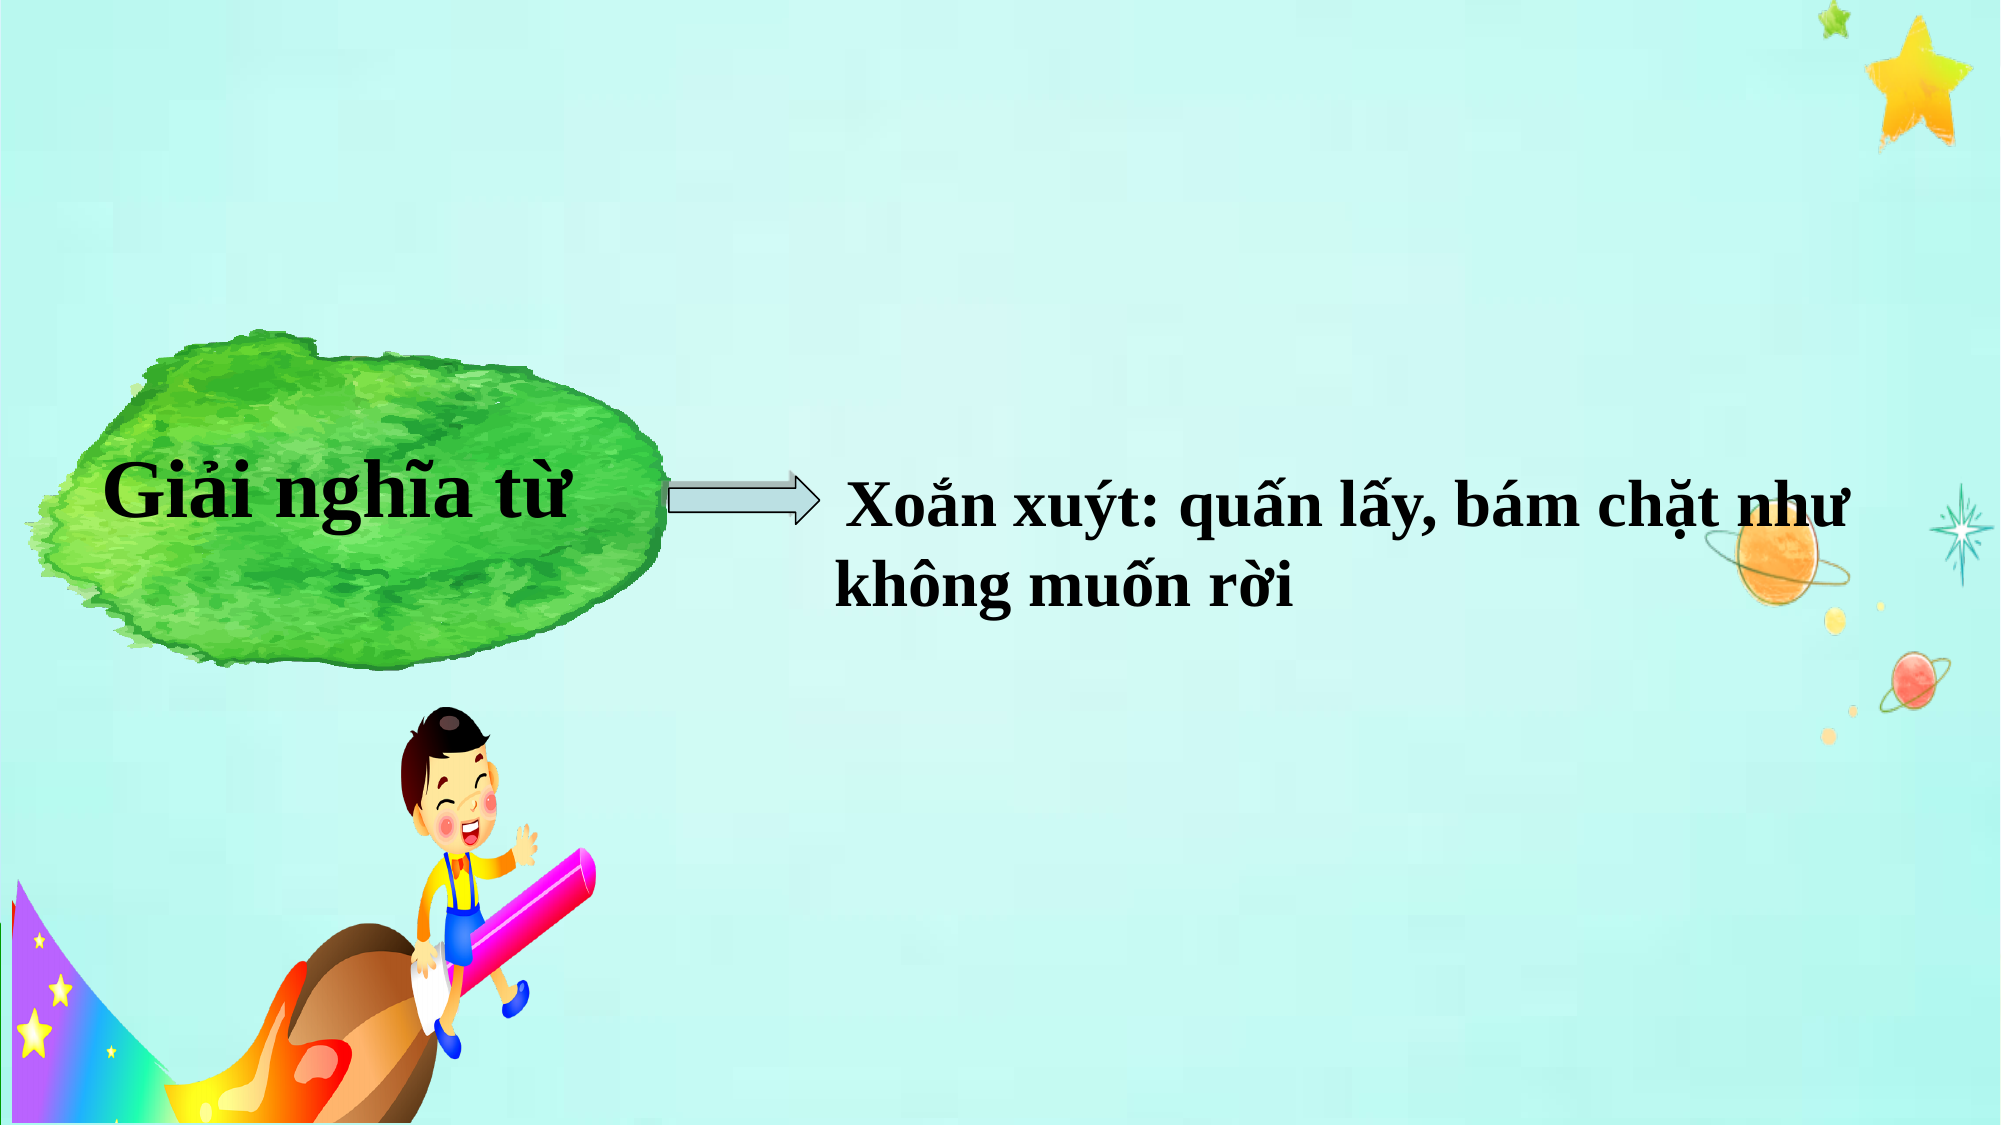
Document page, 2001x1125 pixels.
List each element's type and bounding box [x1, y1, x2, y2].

text_box [24, 329, 671, 671]
picture [0, 0, 2001, 1125]
